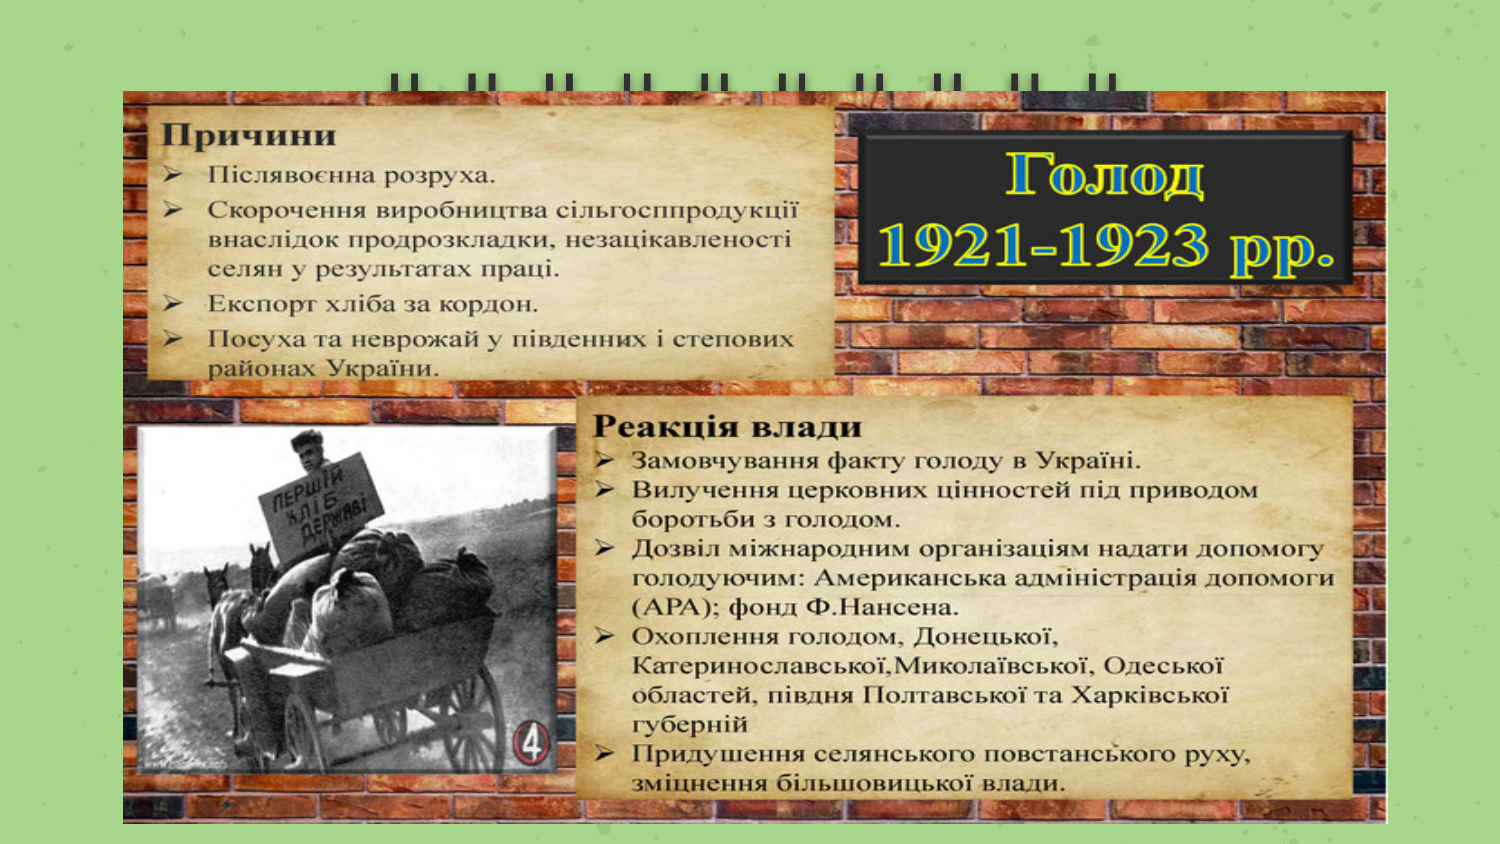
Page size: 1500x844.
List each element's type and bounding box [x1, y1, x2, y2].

picture [123, 73, 1389, 824]
